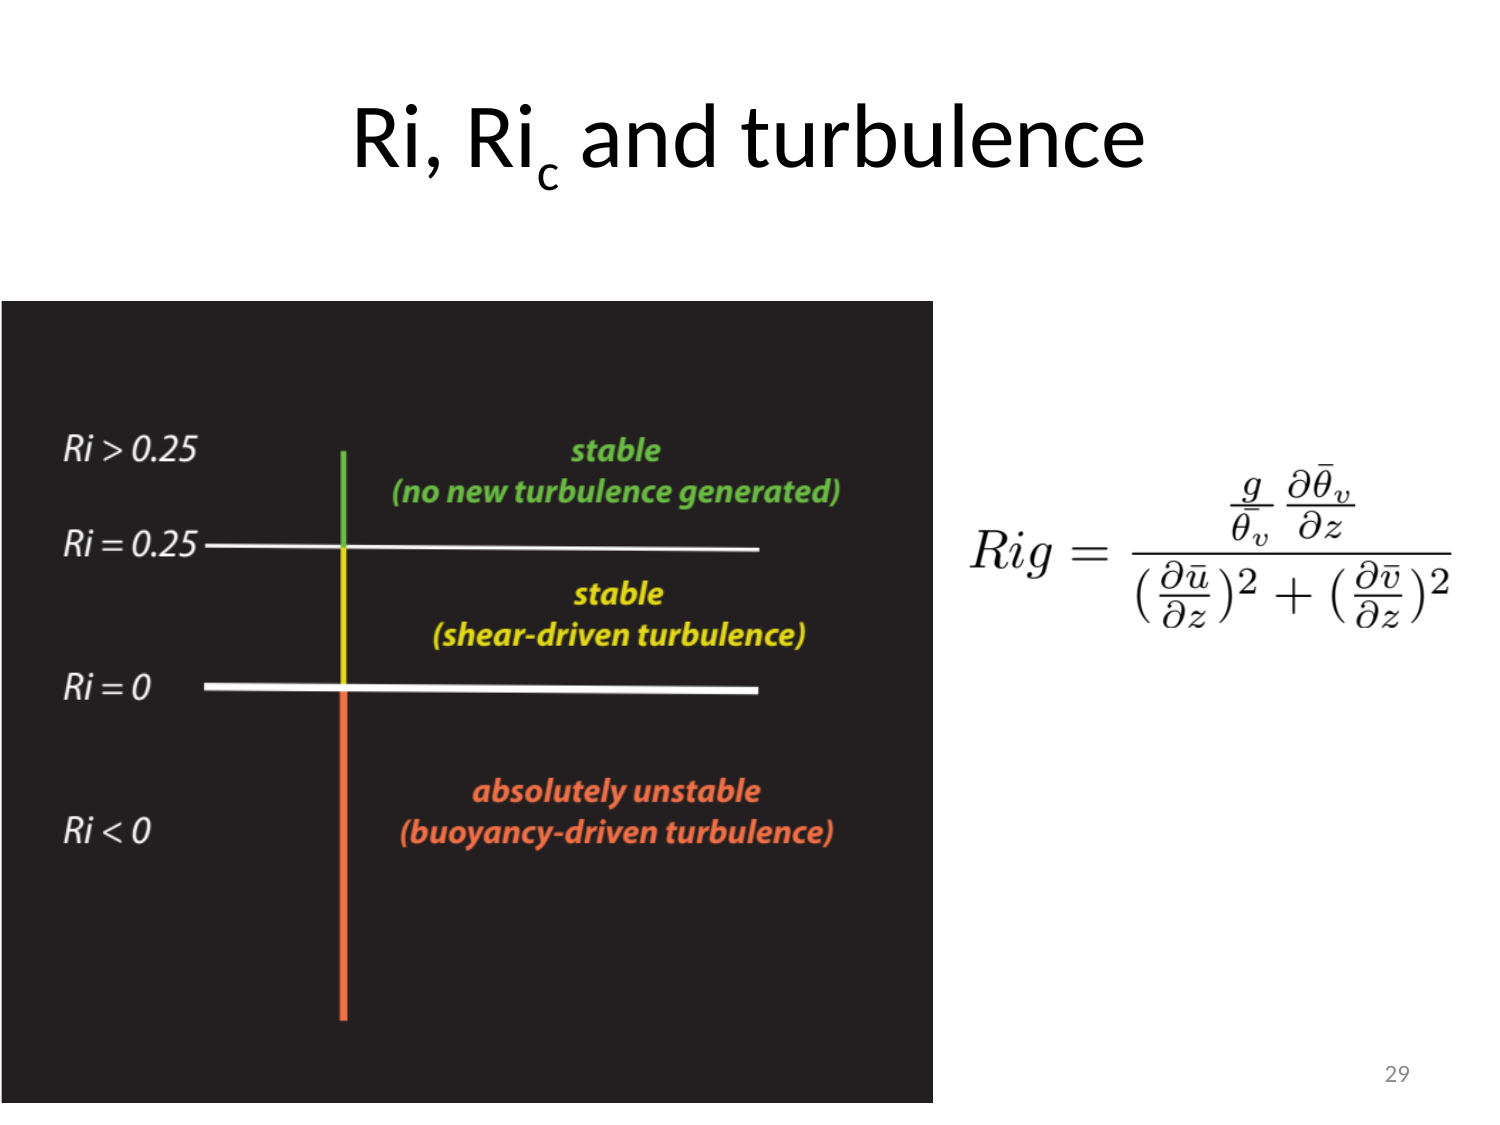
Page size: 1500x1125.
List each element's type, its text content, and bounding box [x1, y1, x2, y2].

picture [1, 301, 934, 1103]
title Ri, Ric and turbulence [75, 45, 1425, 233]
picture [967, 463, 1452, 628]
slide_number 29 [1074, 1042, 1425, 1103]
